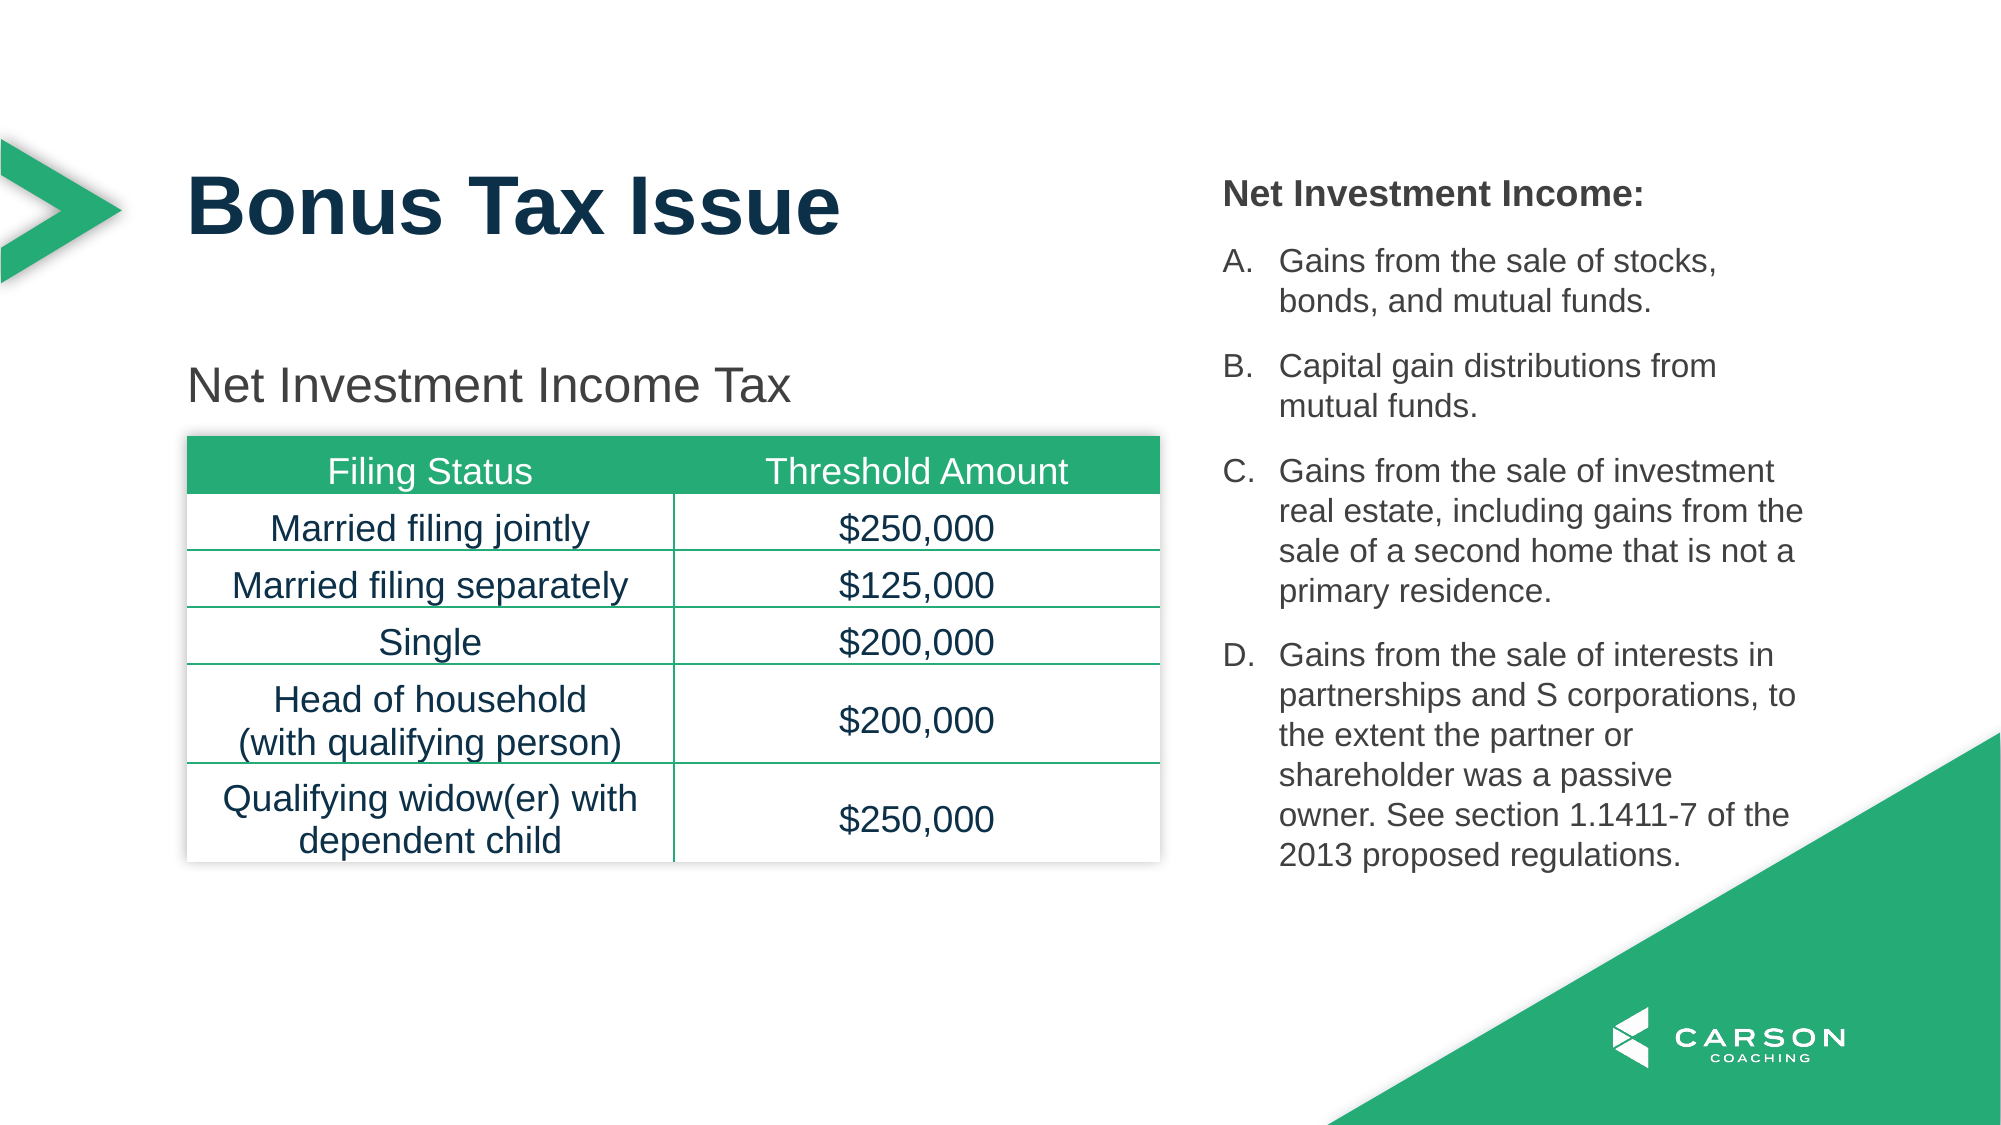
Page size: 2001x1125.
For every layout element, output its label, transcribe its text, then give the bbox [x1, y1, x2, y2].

table_cell Single [187, 608, 673, 663]
table_cell Qualifying widow(er) with dependent child [187, 764, 673, 862]
table_cell Head of household (with qualifying person) [187, 665, 673, 762]
table_cell $200,000 [675, 608, 1160, 663]
table_cell $250,000 [675, 764, 1160, 862]
picture [1577, 986, 1880, 1089]
table_header Filing Status [187, 436, 673, 492]
table_cell $200,000 [675, 665, 1160, 762]
table_cell Married filing jointly [187, 494, 673, 549]
table_header Threshold Amount [675, 436, 1160, 492]
table_cell $250,000 [675, 494, 1160, 549]
table_cell Married filing separately [187, 551, 673, 606]
table_cell $125,000 [675, 551, 1160, 606]
list Net Investment Income: Gains from the sale of stocks, bonds, and mutual funds. Capital gain distributions from mutual funds. Gains from the sale of investment real estate, including gains from the sale of a second home that is not a primary residence. Gains from the sale of interests in partnerships and S corporations, to the extent the partner or shareholder was a passive owner. See section 1.1411-7 of the 2013 proposed regulations. [1222, 169, 1810, 928]
list Bonus Tax Issue [186, 166, 963, 352]
text_box Net Investment Income Tax [186, 352, 1125, 406]
